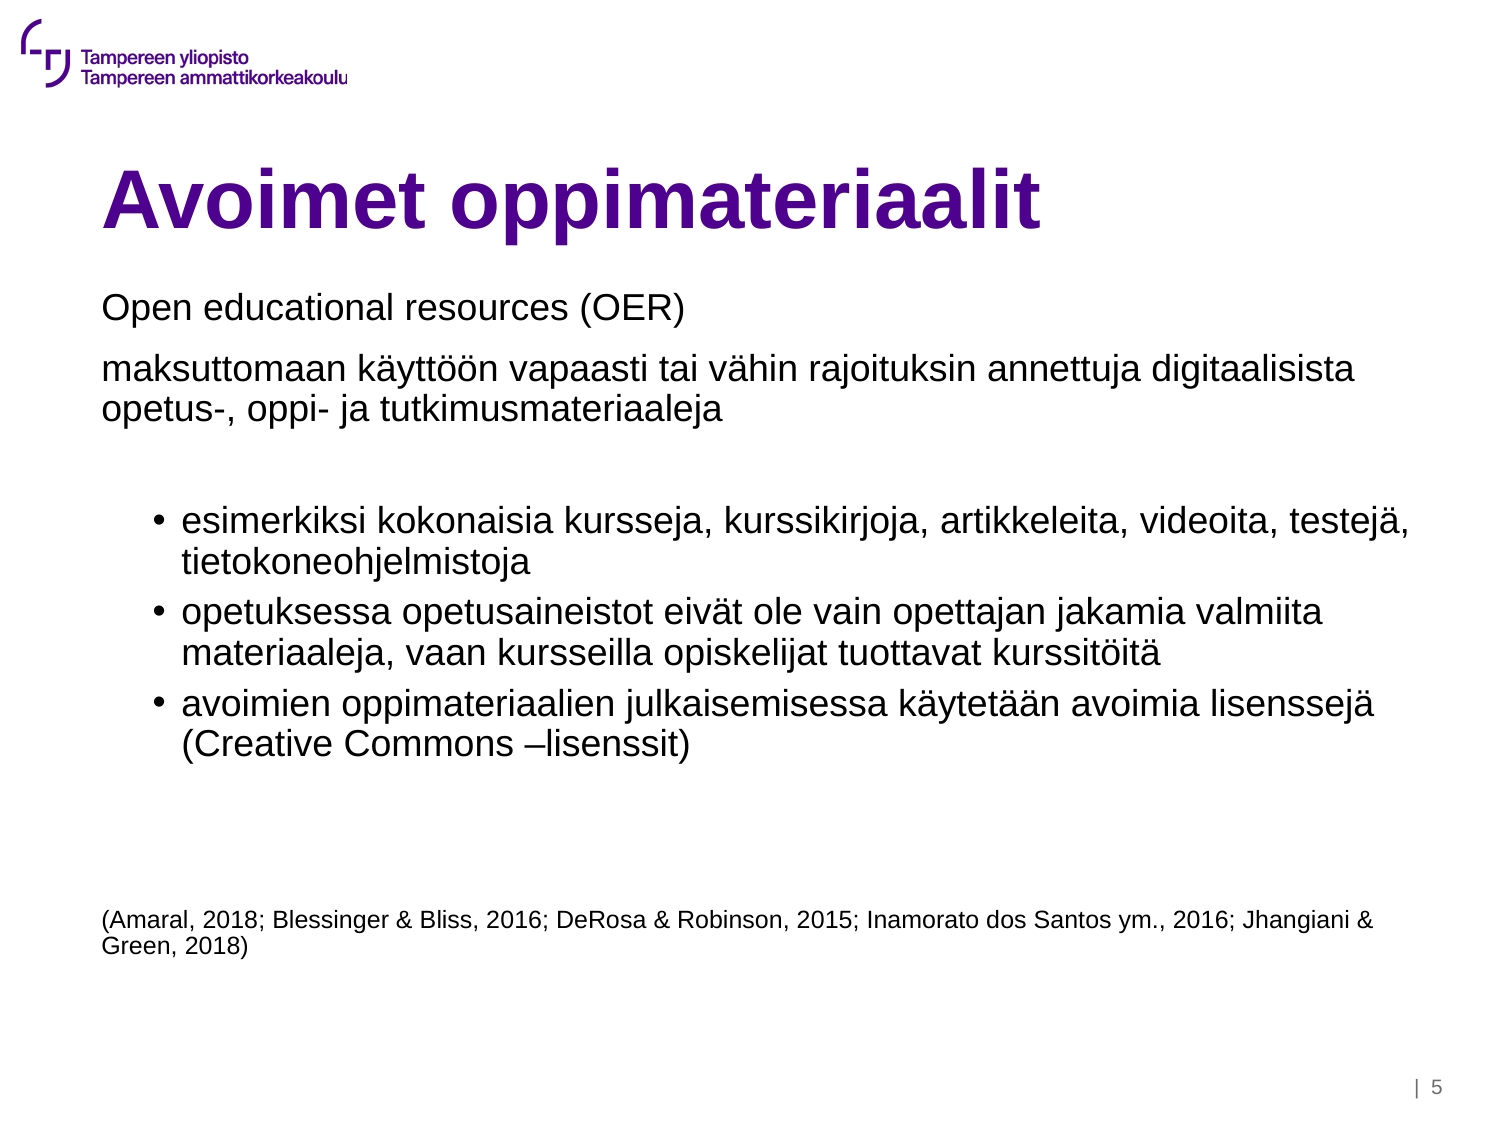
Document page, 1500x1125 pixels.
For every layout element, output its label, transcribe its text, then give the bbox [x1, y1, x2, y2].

list Open educational resources (OER) maksuttomaan käyttöön vapaasti tai vähin rajoituksin annettuja digitaalisista opetus-, oppi- ja tutkimusmateriaaleja esimerkiksi kokonaisia kursseja, kurssikirjoja, artikkeleita, videoita, testejä, tietokoneohjelmistoja opetuksessa opetusaineistot eivät ole vain opettajan jakamia valmiita materiaaleja, vaan kursseilla opiskelijat tuottavat kurssitöitä avoimien oppimateriaalien julkaisemisessa käytetään avoimia lisenssejä (Creative Commons –lisenssit) (Amaral, 2018; Blessinger & Bliss, 2016; DeRosa & Robinson, 2015; Inamorato dos Santos ym., 2016; Jhangiani & Green, 2018) [86, 280, 1433, 994]
slide_number | 5 [1414, 1064, 1475, 1107]
picture [20, 18, 347, 88]
title Avoimet oppimateriaalit [86, 149, 1433, 256]
